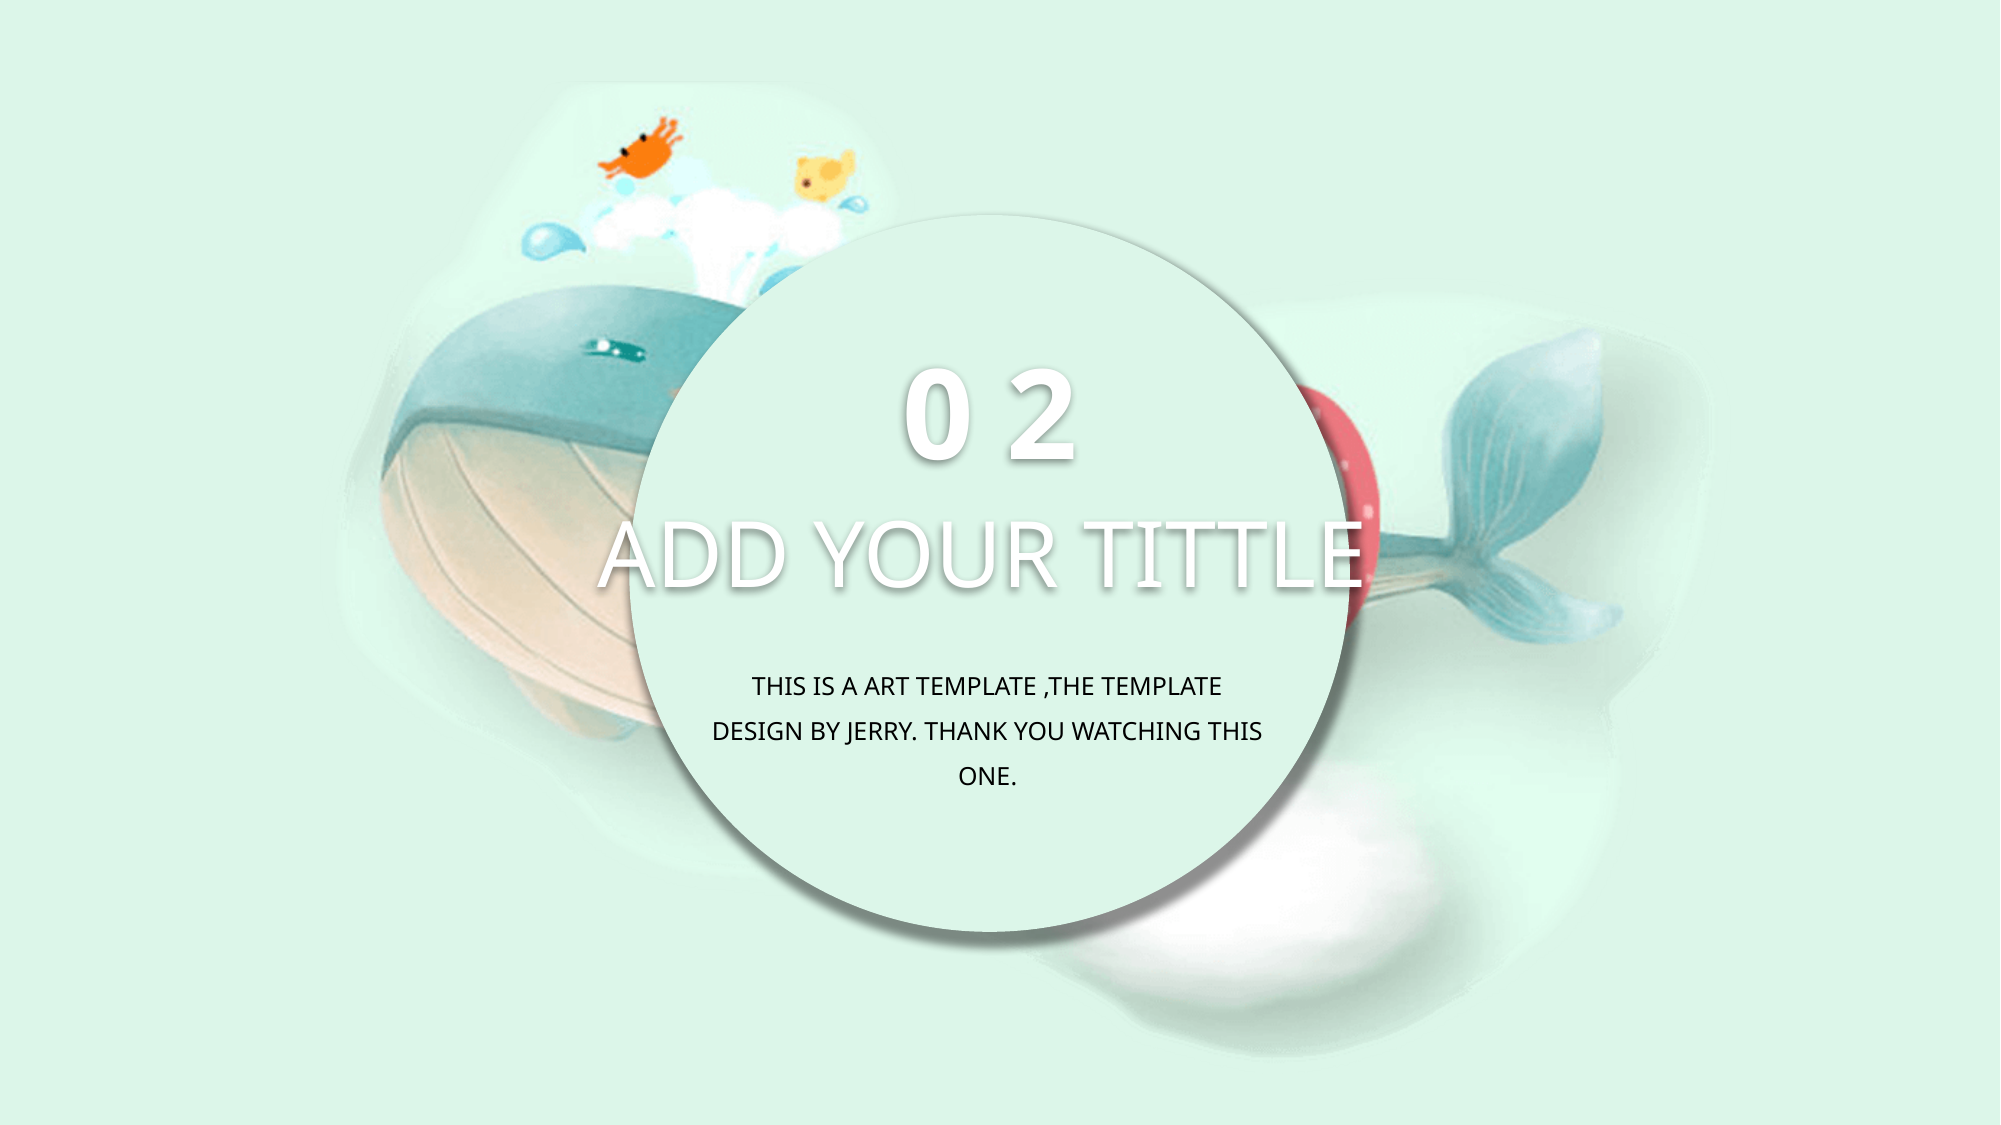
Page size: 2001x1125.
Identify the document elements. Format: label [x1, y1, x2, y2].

picture [167, 73, 1758, 1074]
